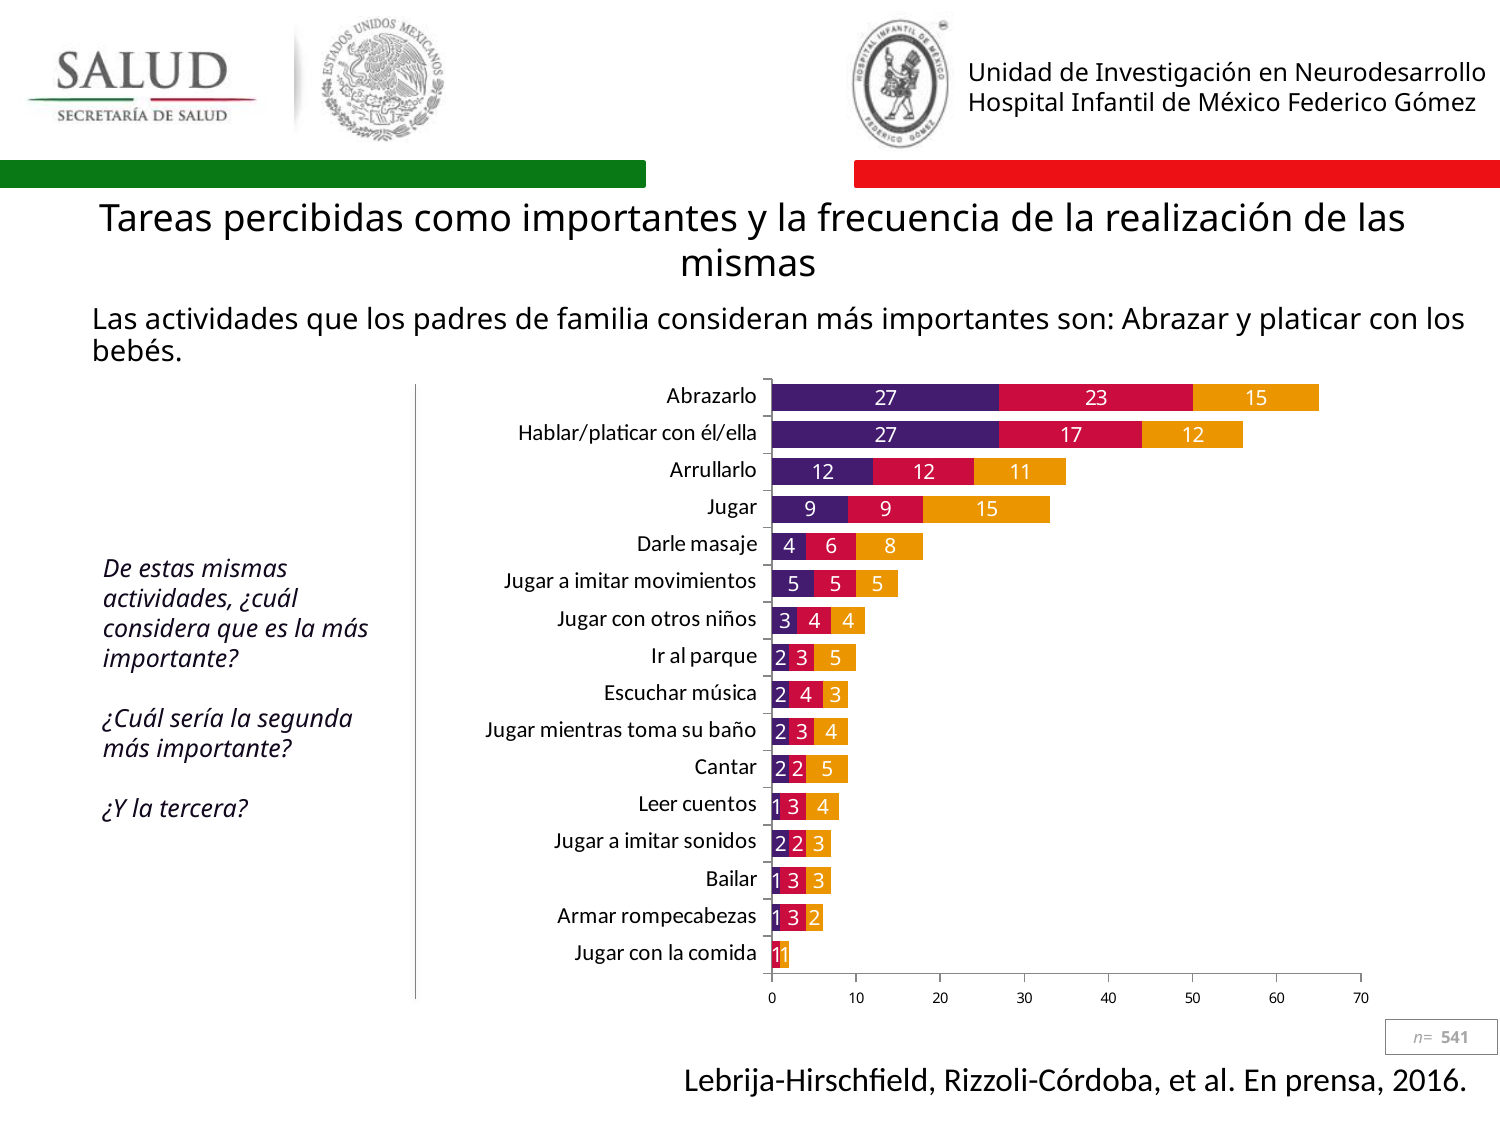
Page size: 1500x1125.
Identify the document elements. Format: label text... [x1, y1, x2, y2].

chart [468, 359, 1400, 1051]
text_box De estas mismas actividades, ¿cuál considera que es la más importante? ¿Cuál sería la segunda más importante? ¿Y la tercera? [88, 545, 395, 830]
text_box [35, 215, 463, 959]
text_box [0, 7, 1500, 187]
text_box n= 541 [1403, 1019, 1498, 1054]
text_box Las actividades que los padres de familia consideran más importantes son: Abrazar y platicar con los bebés. [77, 297, 1490, 375]
text_box Tareas percibidas como importantes y la frecuencia de la realización de las mismas [53, 198, 1454, 333]
text_box Lebrija-Hirschfield, Rizzoli-Córdoba, et al. En prensa, 2016. [42, 1050, 1484, 1105]
